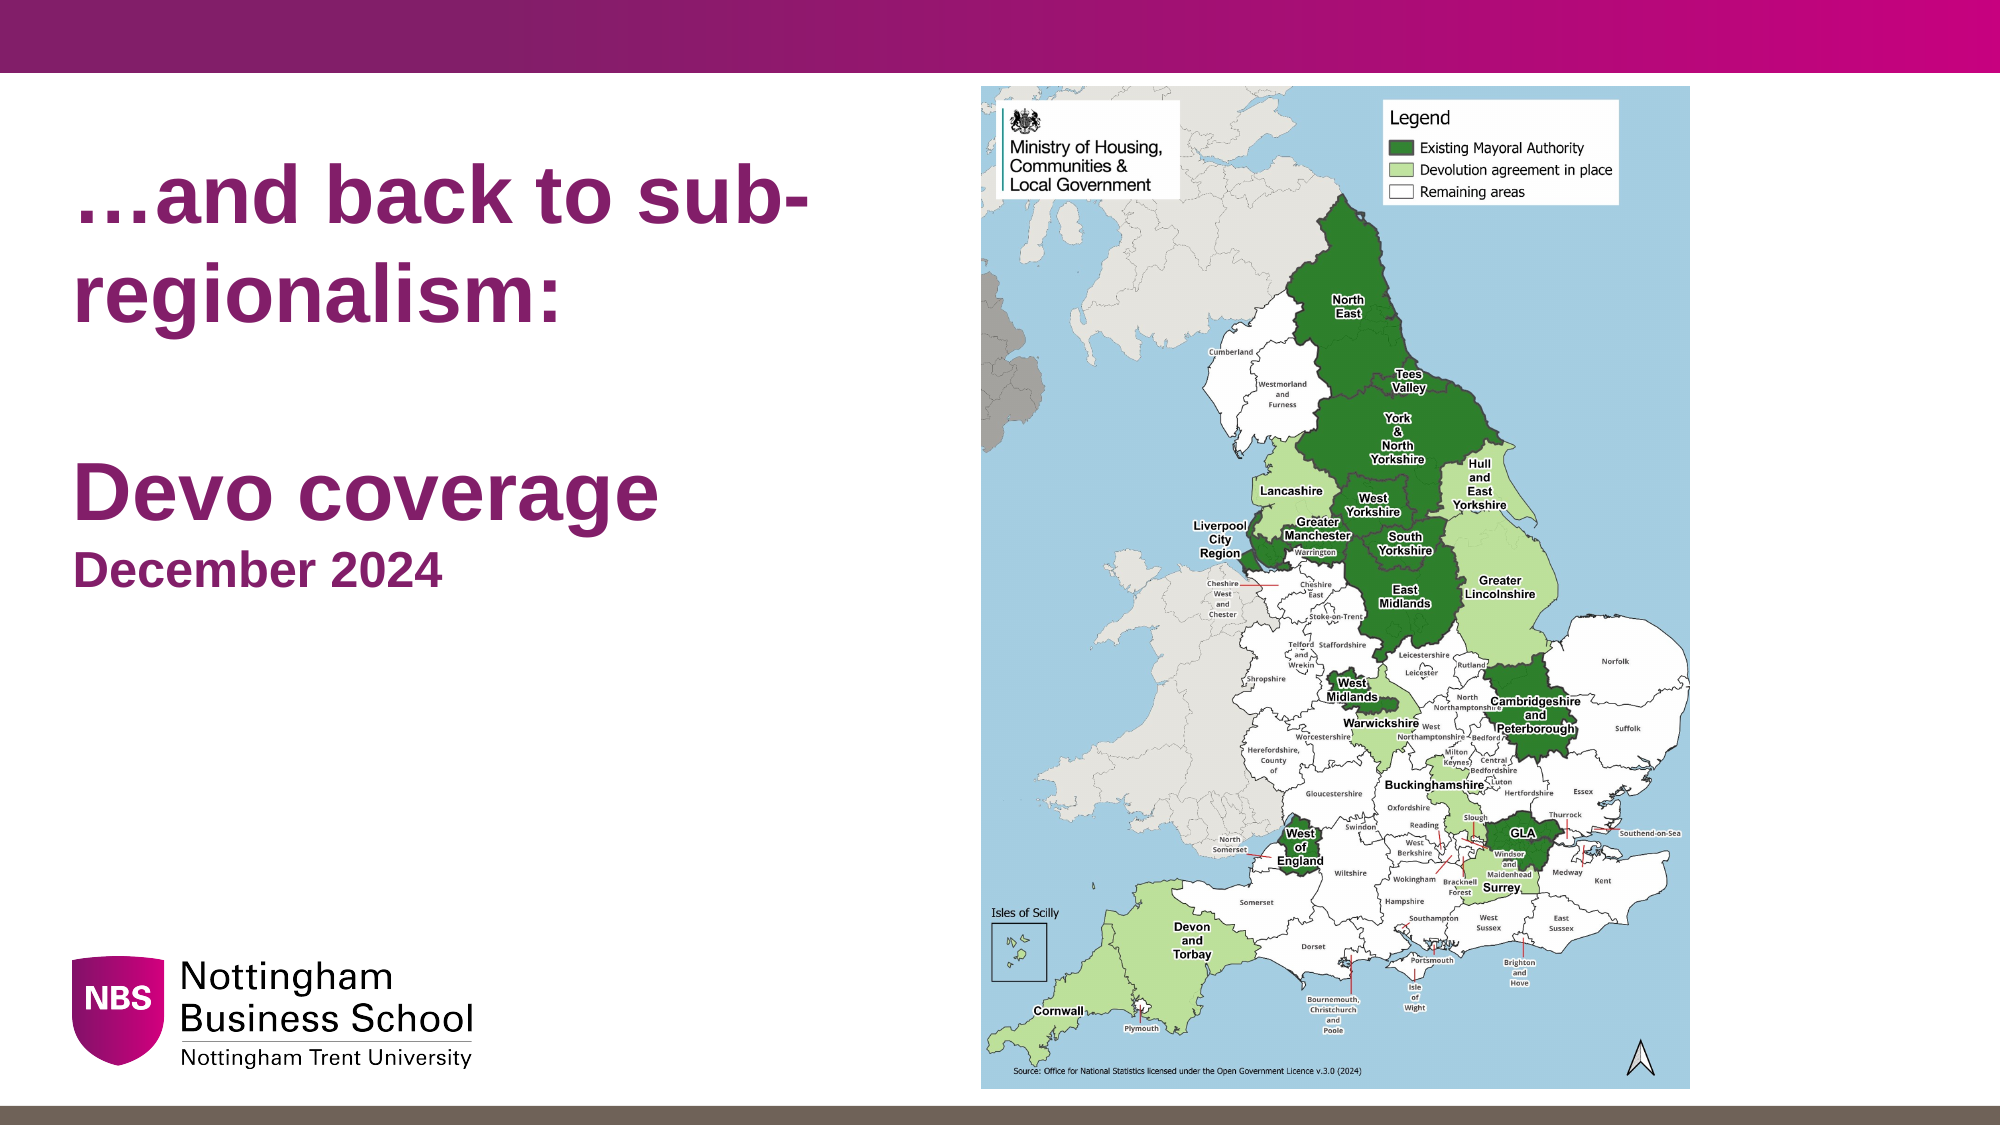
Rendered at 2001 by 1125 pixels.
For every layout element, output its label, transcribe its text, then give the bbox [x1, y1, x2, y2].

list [981, 86, 1690, 1089]
picture [72, 956, 472, 1069]
title …and back to sub-regionalism: Devo coverage December 2024 [72, 131, 981, 607]
